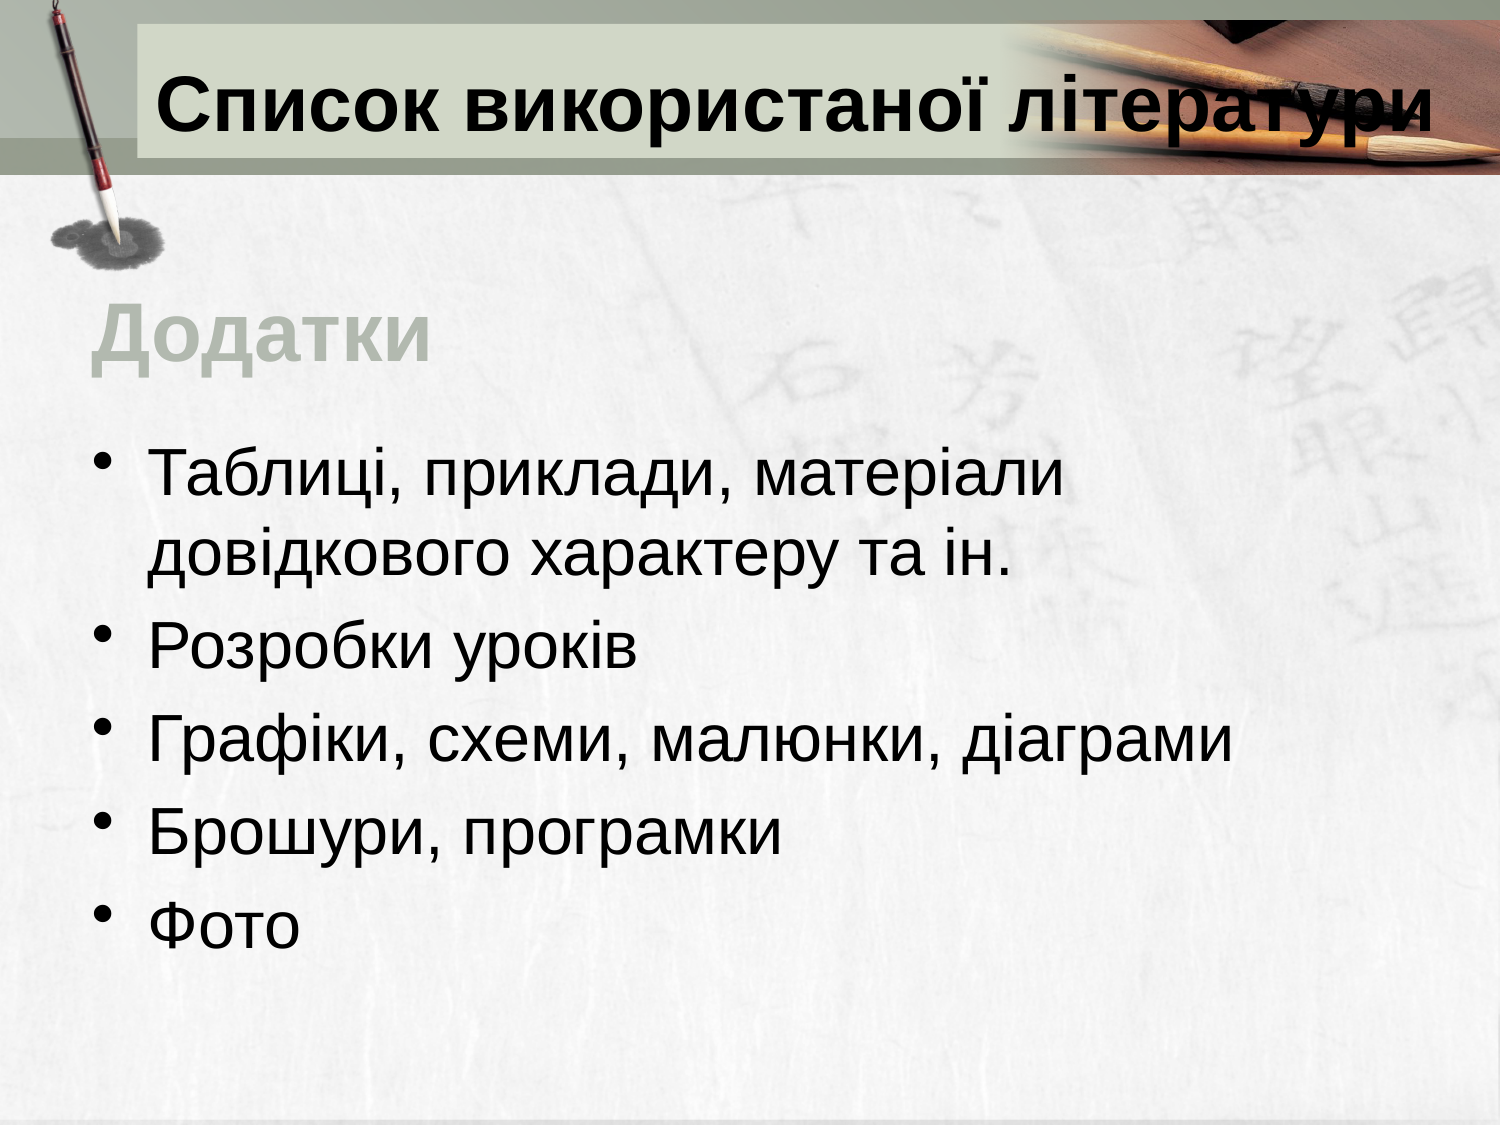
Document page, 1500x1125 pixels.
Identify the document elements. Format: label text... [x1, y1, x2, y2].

list Таблиці, приклади, матеріали довідкового характеру та ін. Розробки уроків Графіки, схеми, малюнки, діаграми Брошури, програмки Фото [76, 420, 1420, 953]
text_box Додатки [76, 255, 1420, 386]
picture [0, 0, 1500, 1125]
title Список використаної літератури [140, 34, 1484, 166]
